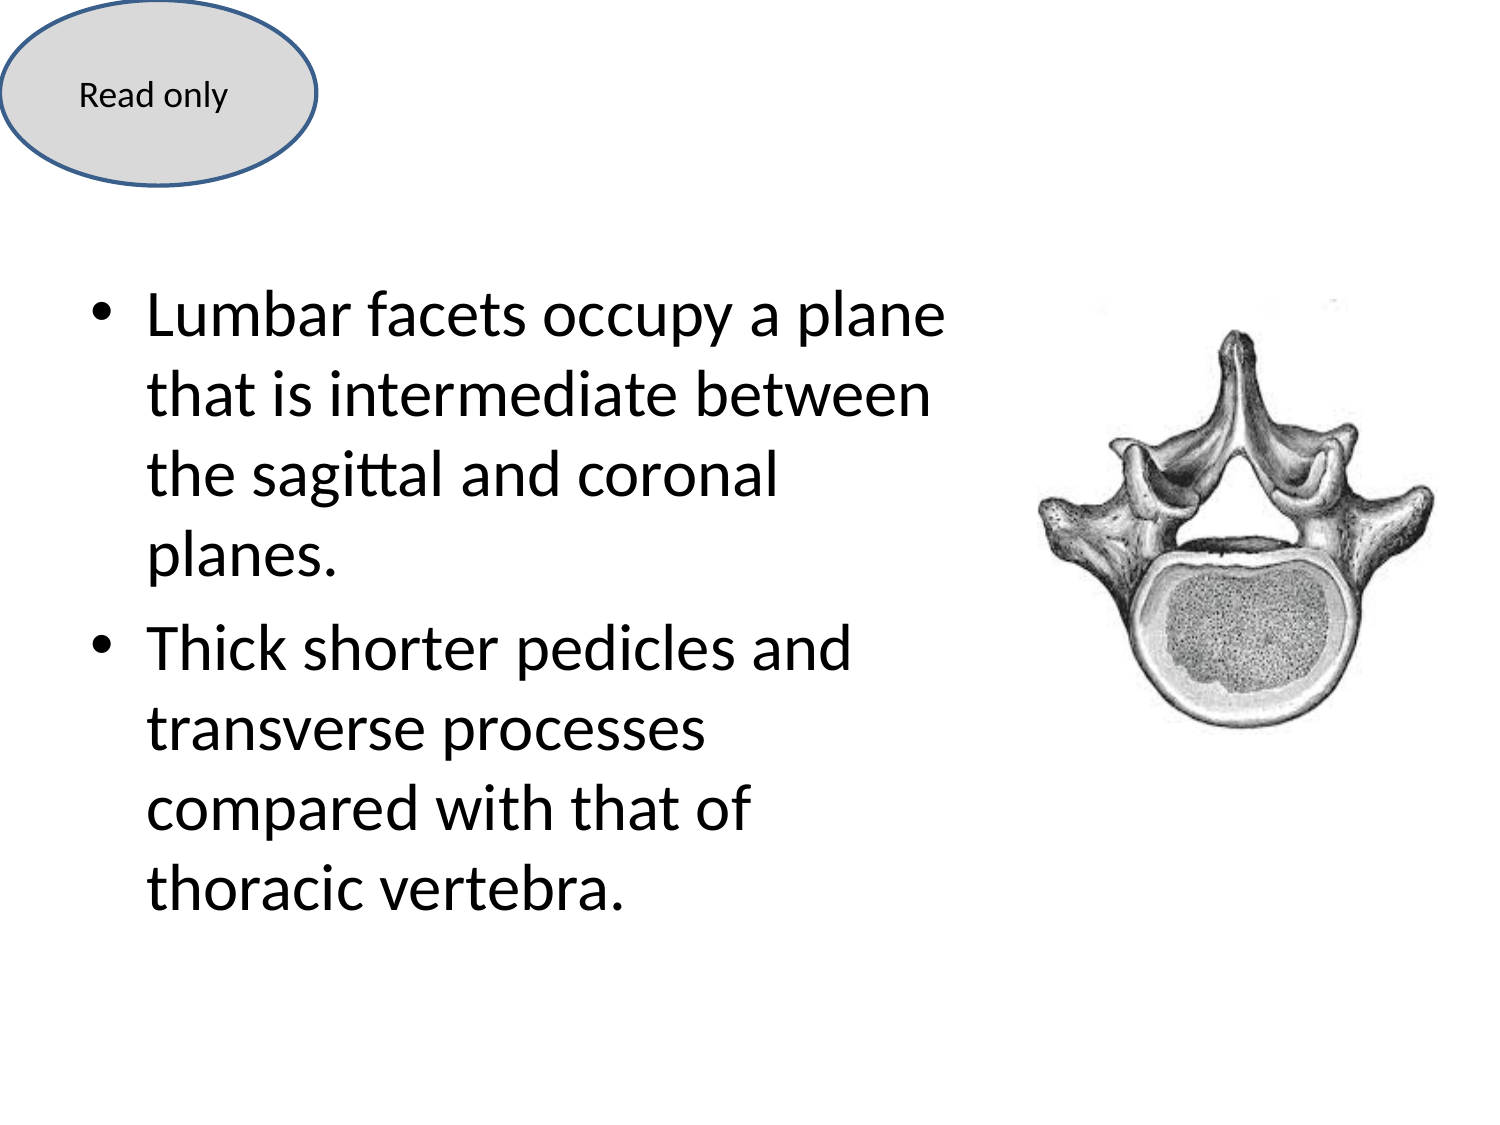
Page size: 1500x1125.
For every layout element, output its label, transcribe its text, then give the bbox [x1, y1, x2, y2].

list Lumbar facets occupy a plane that is intermediate between the sagittal and coronal planes. Thick shorter pedicles and transverse processes compared with that of thoracic vertebra. [75, 262, 975, 1005]
text_box Read only [0, 0, 319, 188]
picture [1037, 299, 1438, 735]
